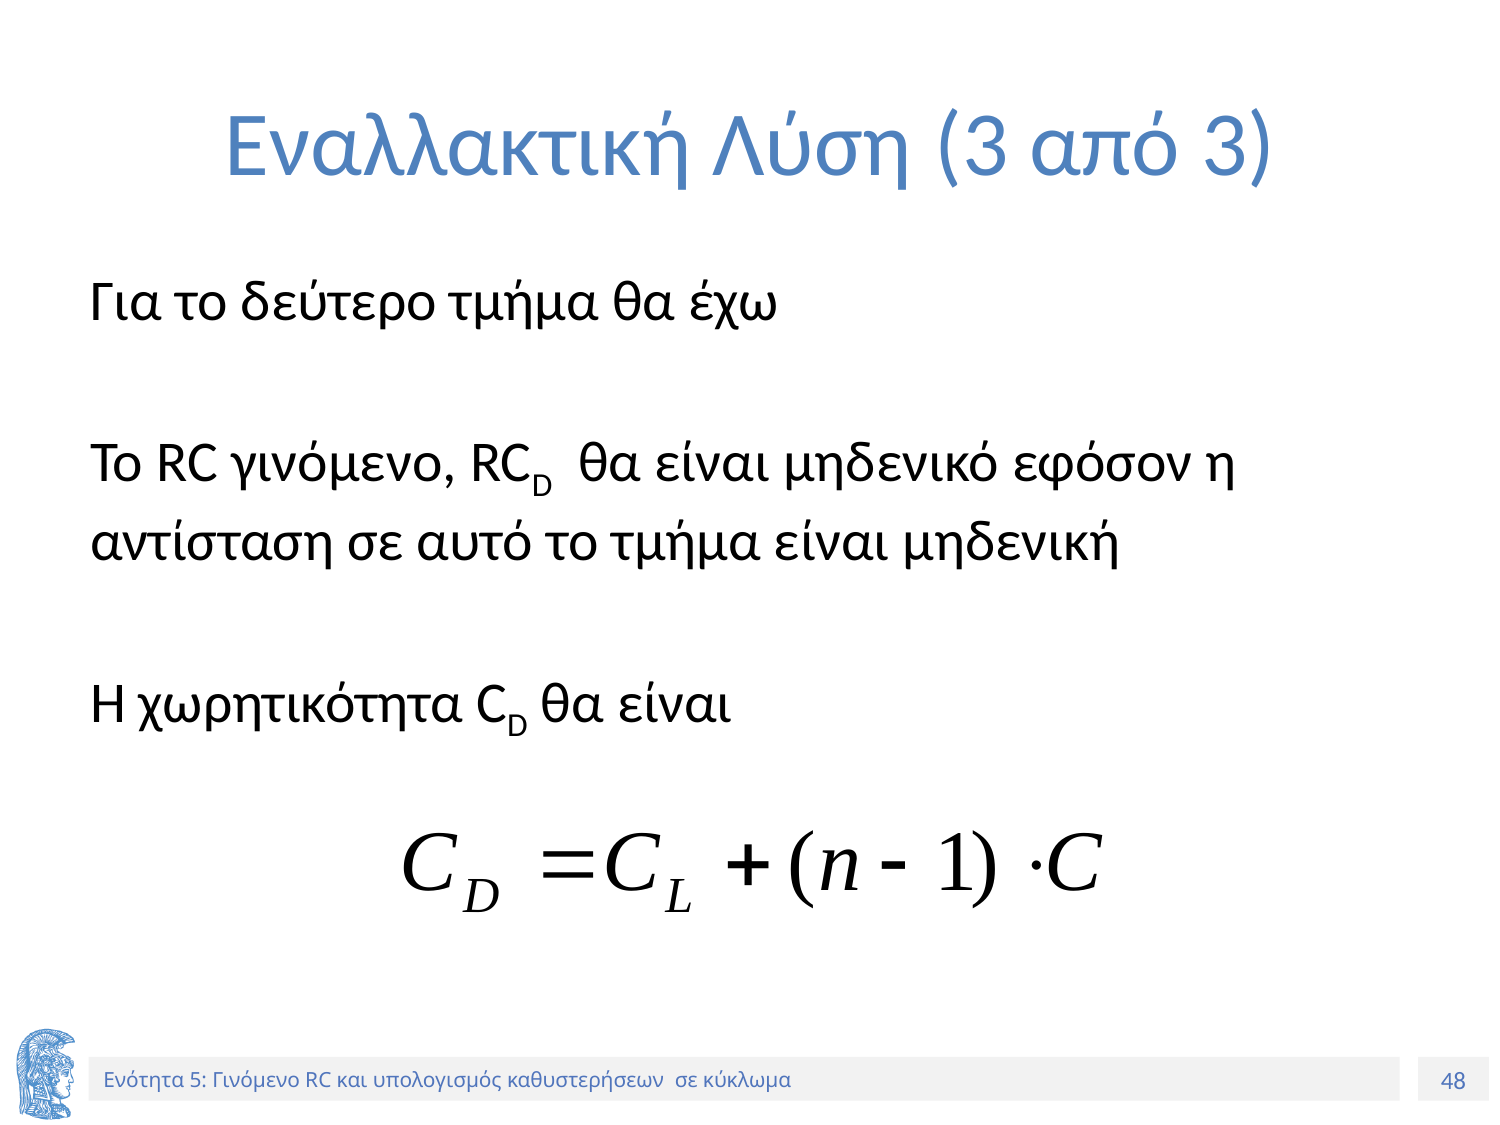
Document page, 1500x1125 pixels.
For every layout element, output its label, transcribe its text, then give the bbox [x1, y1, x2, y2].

title Εναλλακτική Λύση (3 από 3) [75, 44, 1425, 233]
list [389, 804, 1123, 927]
picture [9, 1025, 81, 1120]
list Για το δεύτερο τμήμα θα έχω Το RC γινόμενο, RCD θα είναι μηδενικό εφόσον η αντίσταση σε αυτό το τμήμα είναι μηδενική Η χωρητικότητα CD θα είναι [75, 255, 1453, 752]
